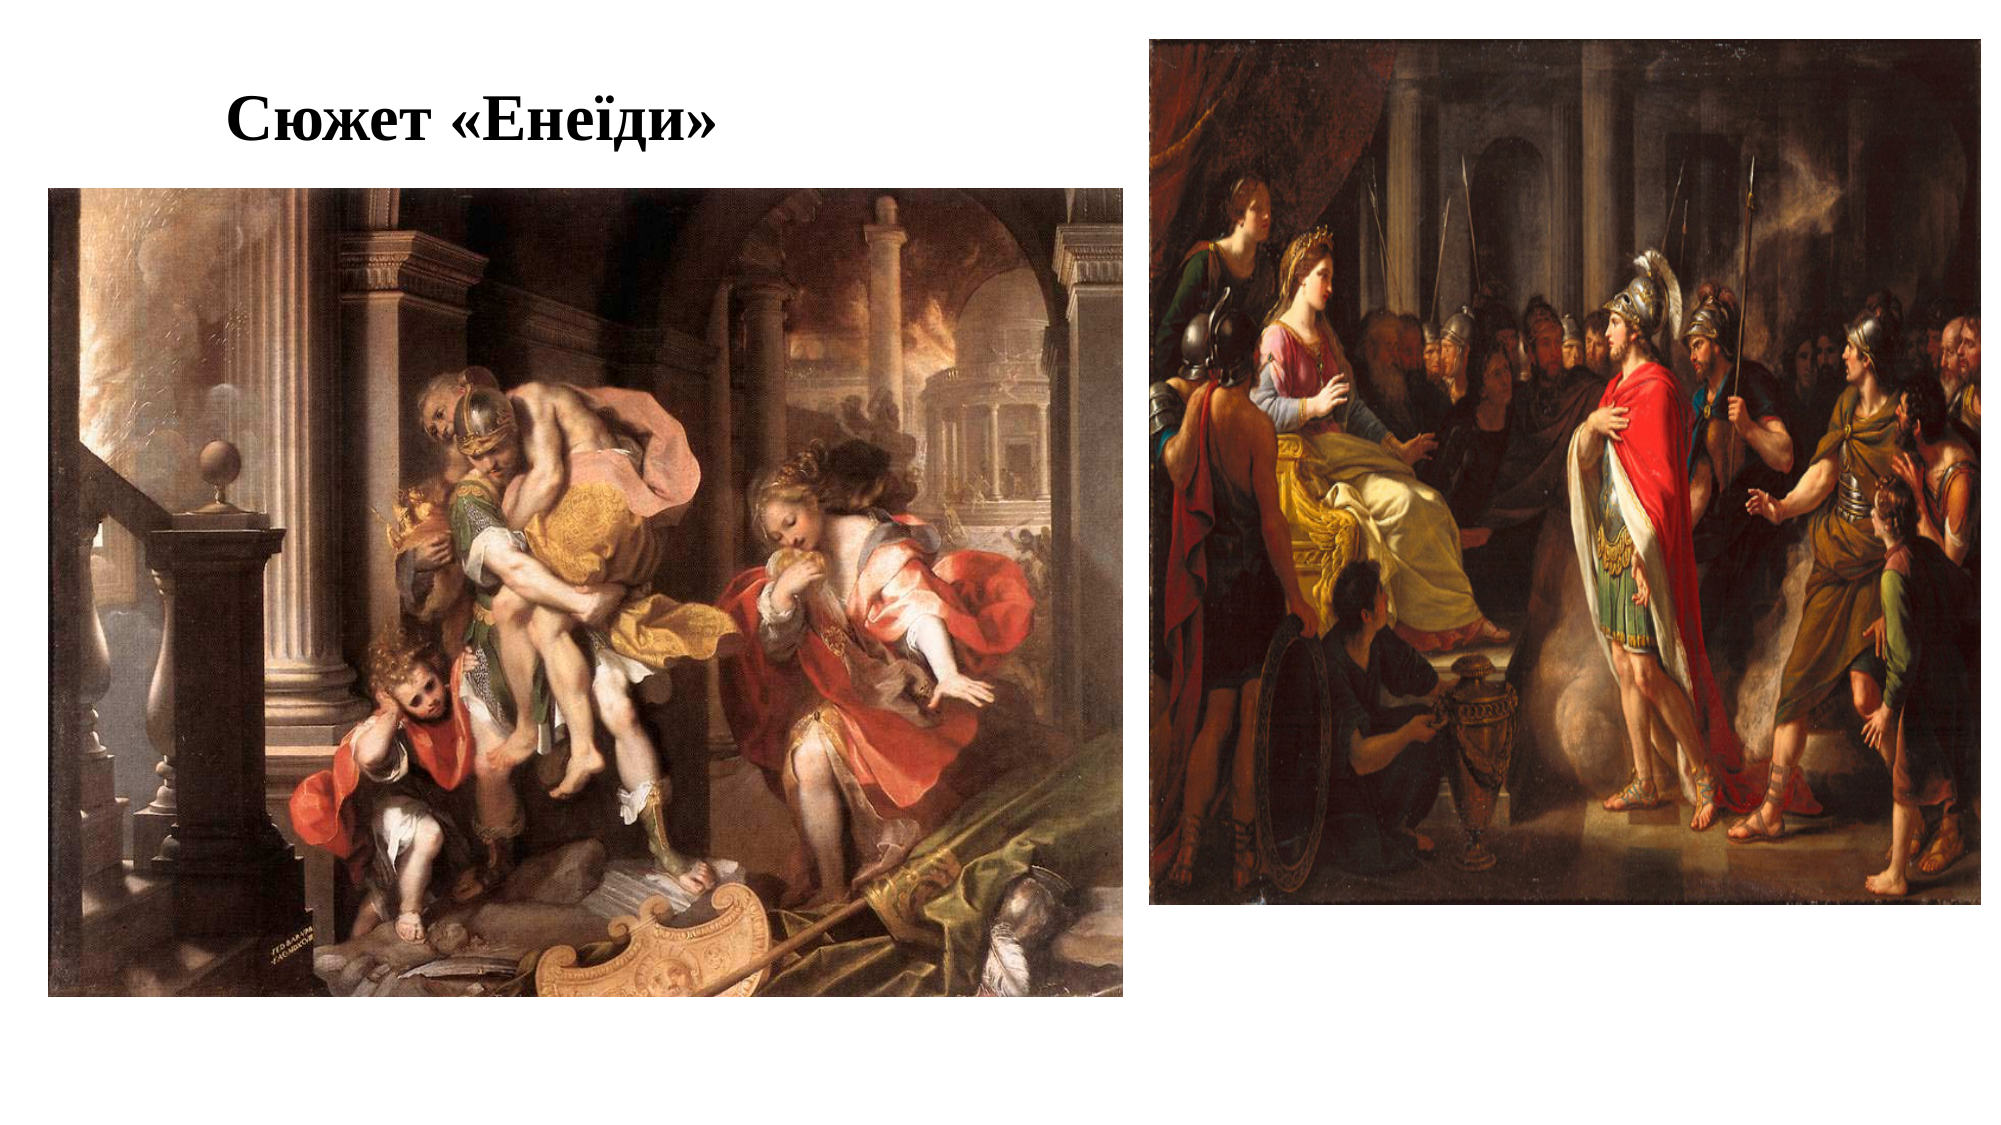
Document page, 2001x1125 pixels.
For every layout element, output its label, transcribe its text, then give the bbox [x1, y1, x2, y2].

title Сюжет «Енеїди» [94, 75, 851, 163]
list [48, 188, 1123, 997]
picture [1149, 39, 1981, 905]
